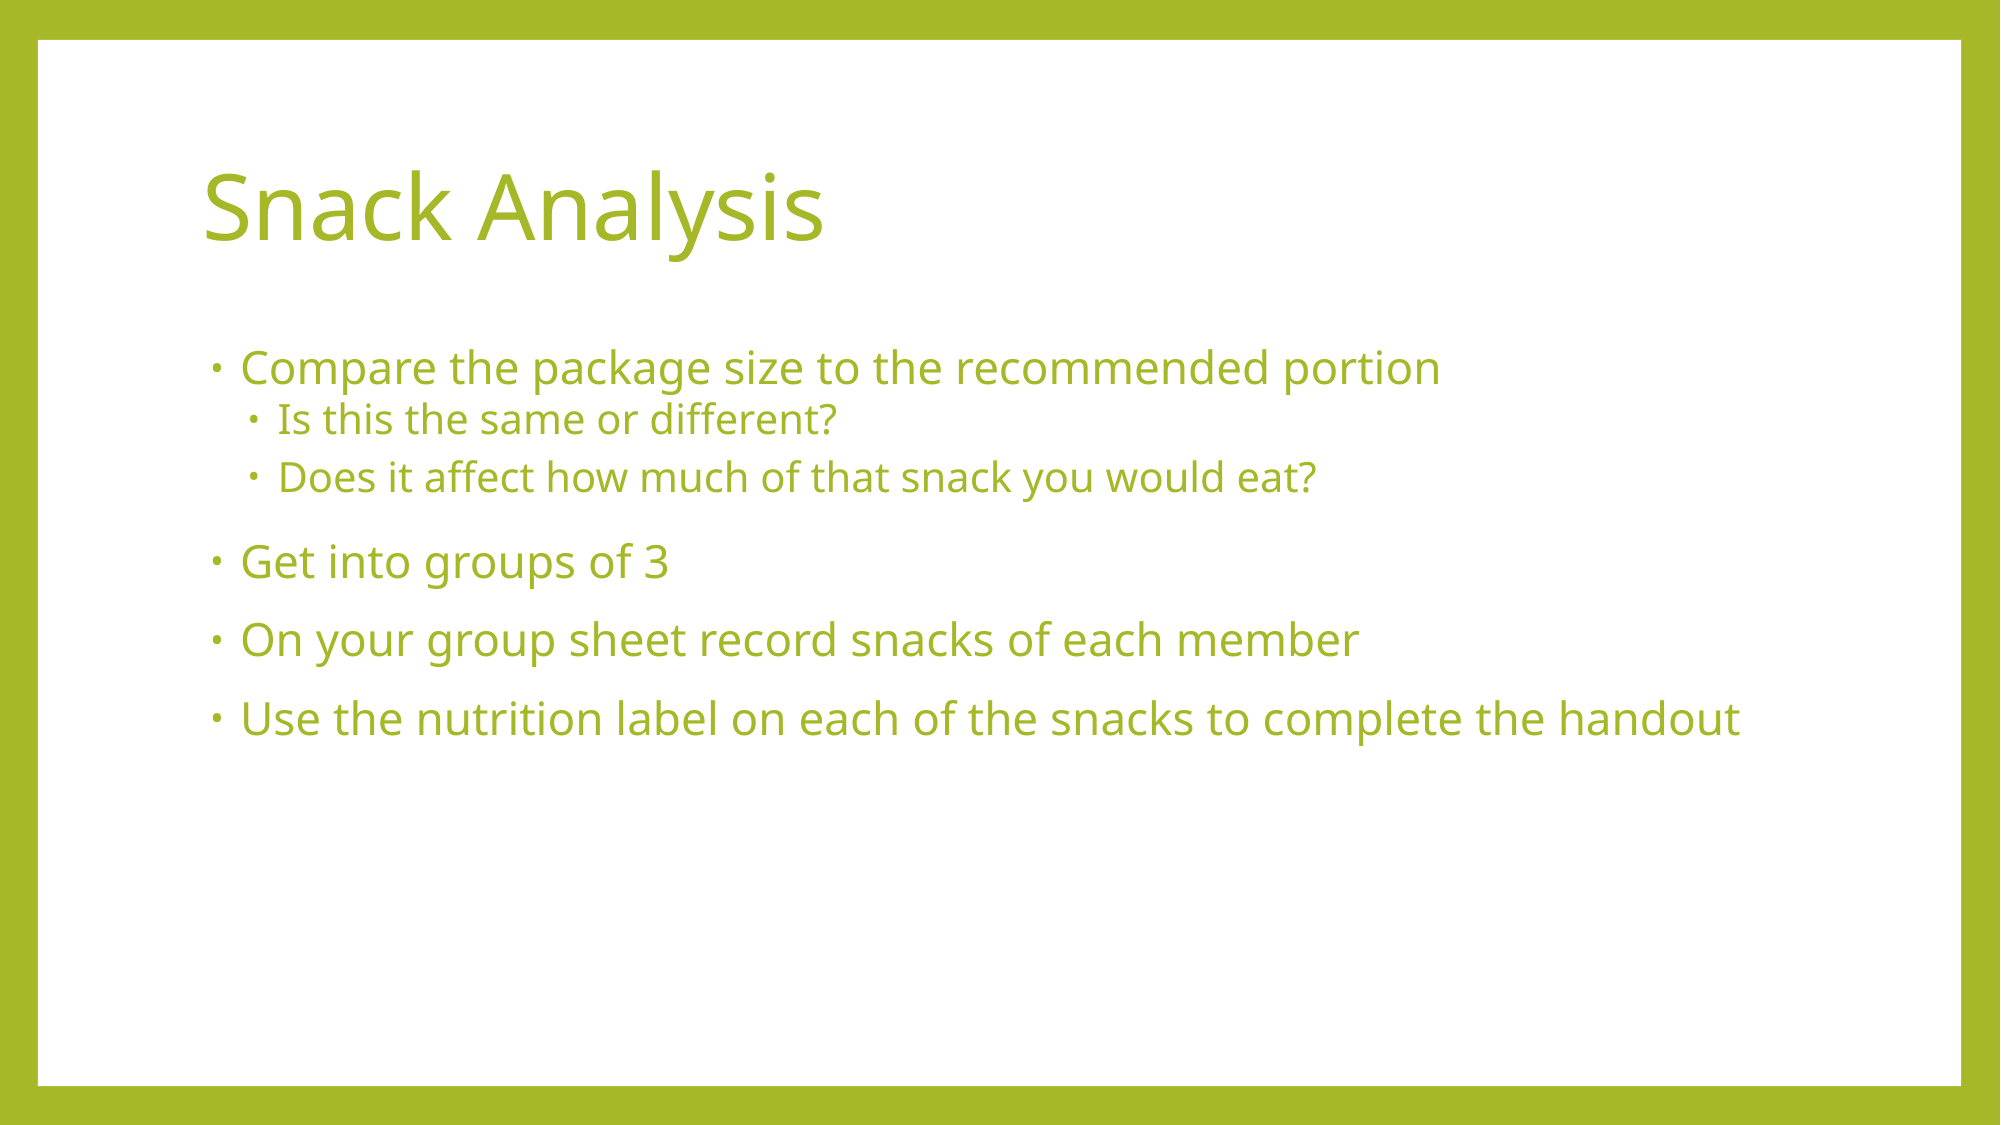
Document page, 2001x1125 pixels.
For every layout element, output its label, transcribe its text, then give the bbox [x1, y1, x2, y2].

title Snack Analysis [187, 99, 1808, 323]
list Compare the package size to the recommended portion Is this the same or different? Does it affect how much of that snack you would eat? Get into groups of 3 On your group sheet record snacks of each member Use the nutrition label on each of the snacks to complete the handout [187, 337, 1808, 1000]
